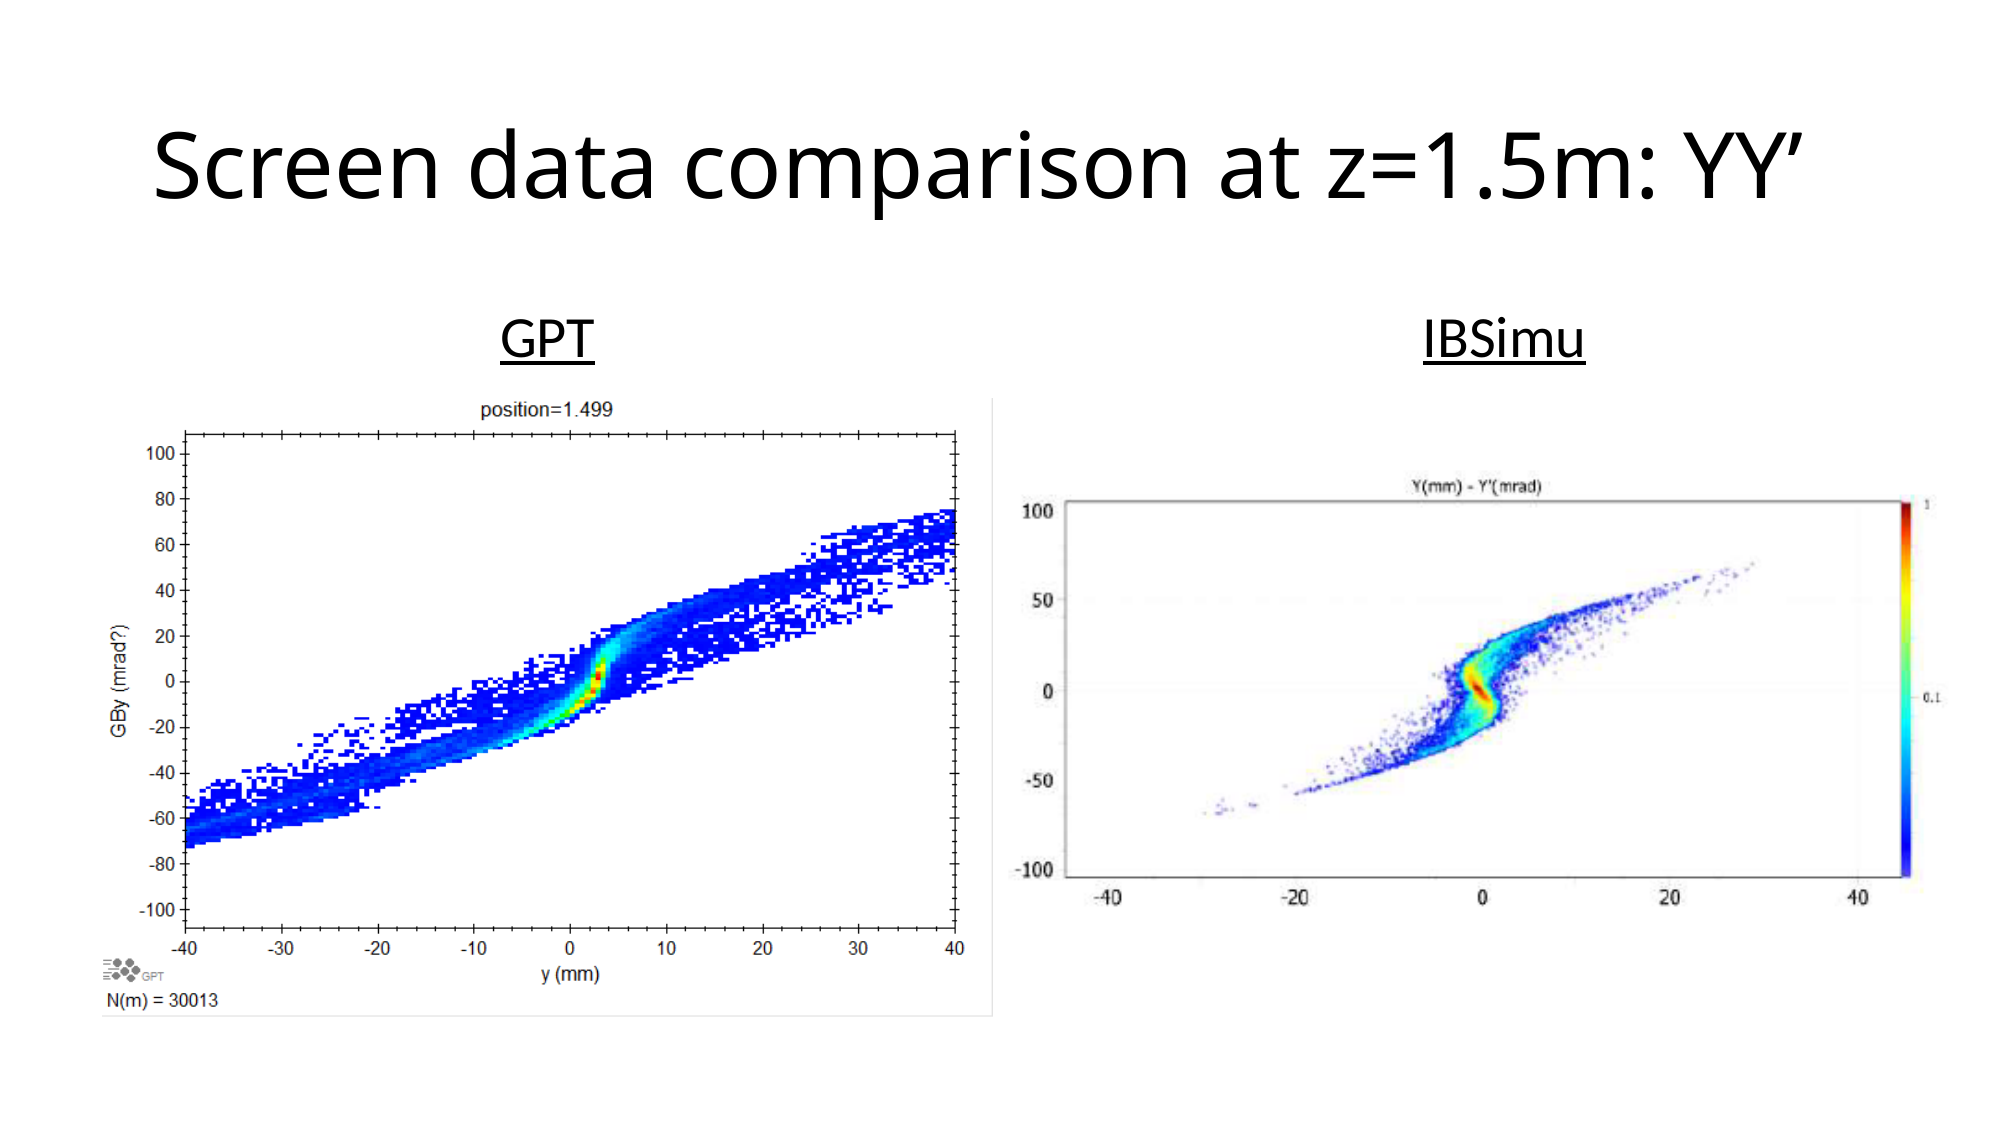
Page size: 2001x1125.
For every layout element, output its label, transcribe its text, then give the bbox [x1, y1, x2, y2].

text_box GPT [319, 291, 776, 377]
picture [1007, 469, 1961, 927]
title Screen data comparison at z=1.5m: YY’ [137, 59, 1863, 278]
text_box IBSimu [1276, 291, 1733, 377]
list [102, 398, 993, 1018]
